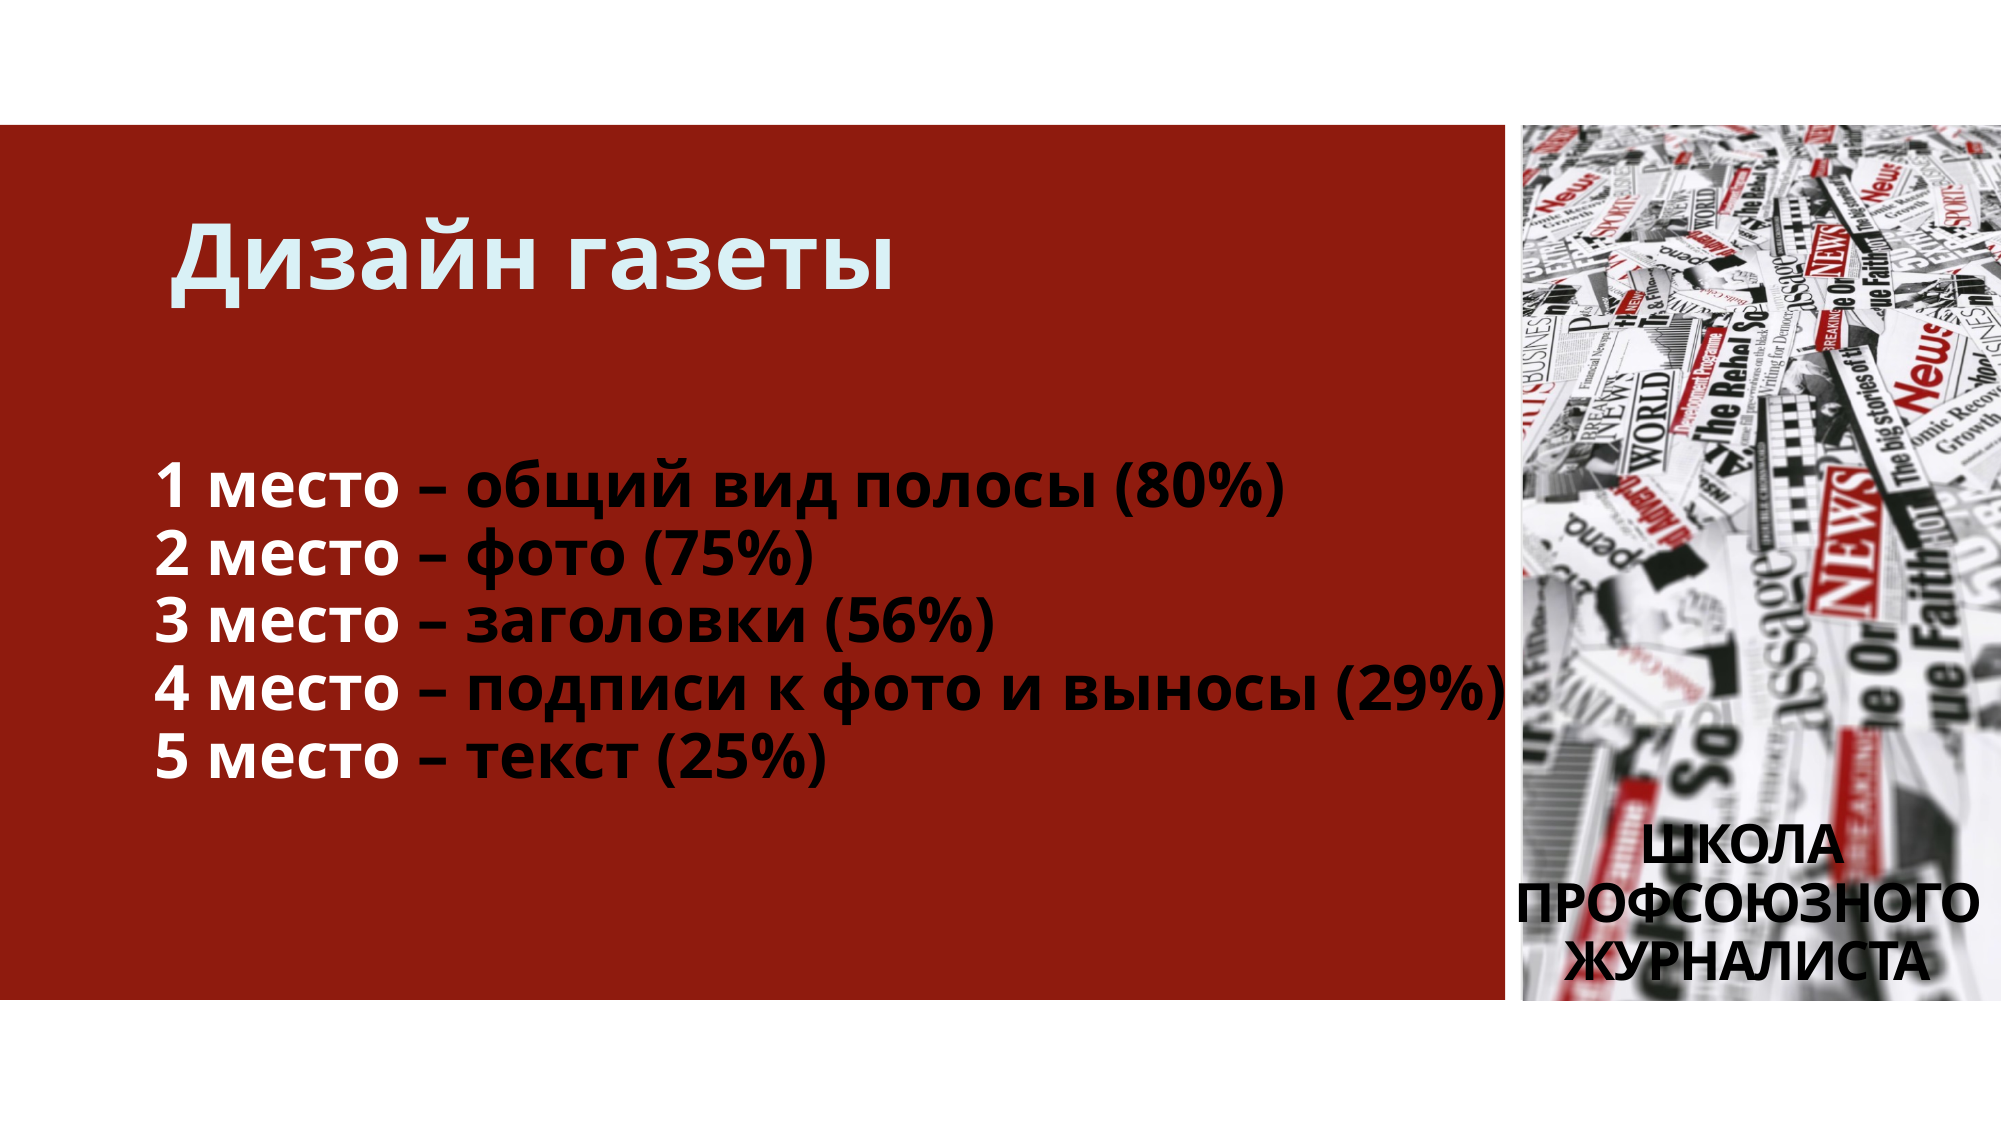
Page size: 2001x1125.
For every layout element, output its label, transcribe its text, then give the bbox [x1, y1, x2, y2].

picture [1323, 126, 2001, 1001]
title 1 место – общий вид полосы (80%) 2 место – фото (75%) 3 место – заголовки (56%) 4 место – подписи к фото и выносы (29%) 5 место – текст (25%) [139, 397, 1323, 800]
subtitle Дизайн газеты [156, 202, 1357, 353]
text_box ШКОЛА ПРОФСОЮЗНОГО ЖУРНАЛИСТА [1495, 903, 2000, 1000]
text_box [0, 124, 1506, 1001]
